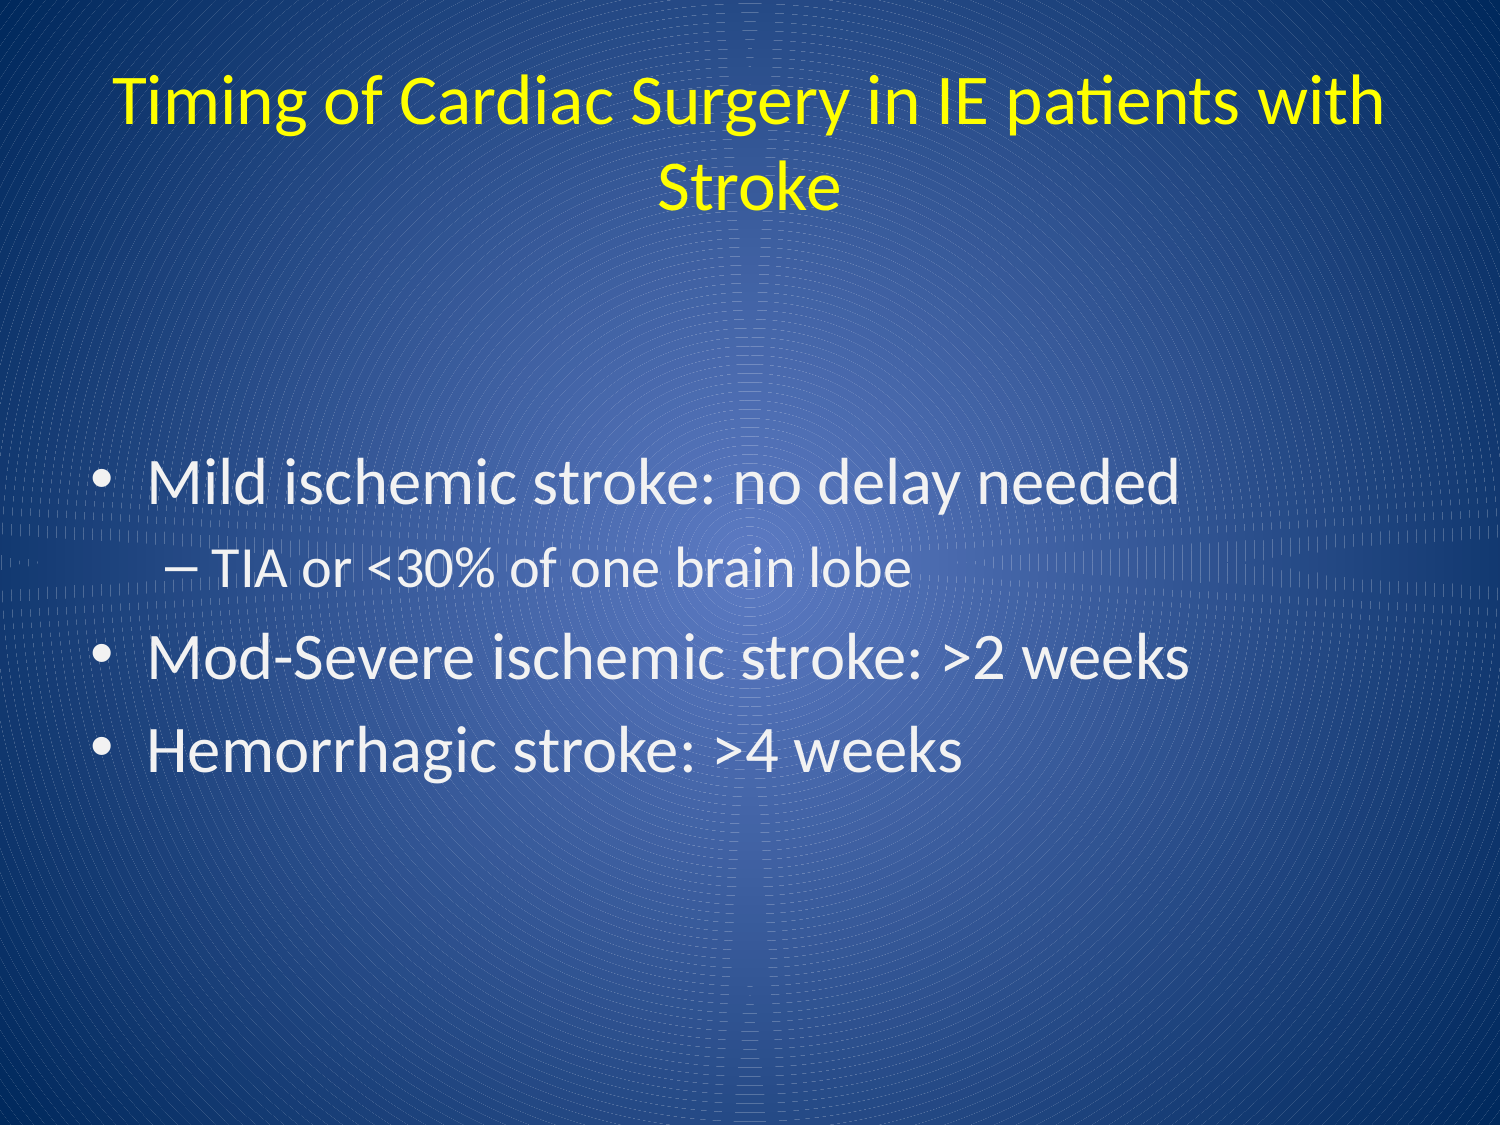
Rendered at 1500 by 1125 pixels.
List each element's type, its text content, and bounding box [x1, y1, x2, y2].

title Timing of Cardiac Surgery in IE patients with Stroke [75, 45, 1425, 233]
list Mild ischemic stroke: no delay needed TIA or <30% of one brain lobe Mod-Severe ischemic stroke: >2 weeks Hemorrhagic stroke: >4 weeks [75, 430, 1425, 1005]
